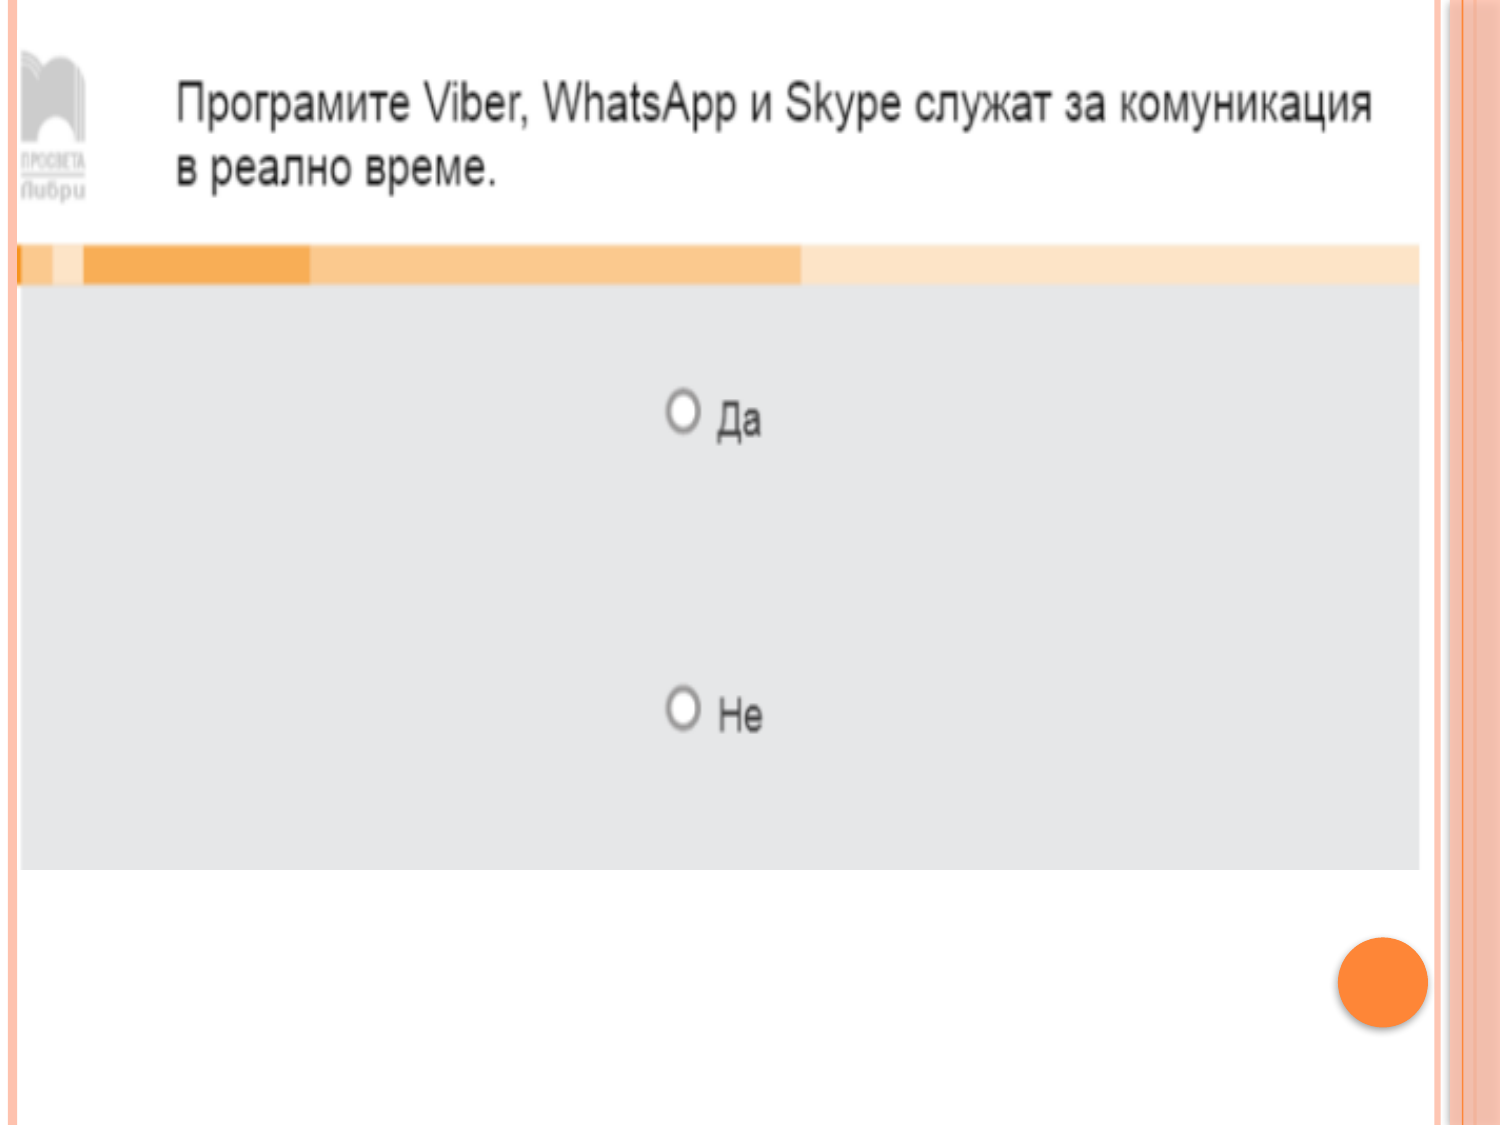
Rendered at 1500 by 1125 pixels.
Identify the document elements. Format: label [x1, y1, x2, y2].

picture [17, 30, 1424, 871]
